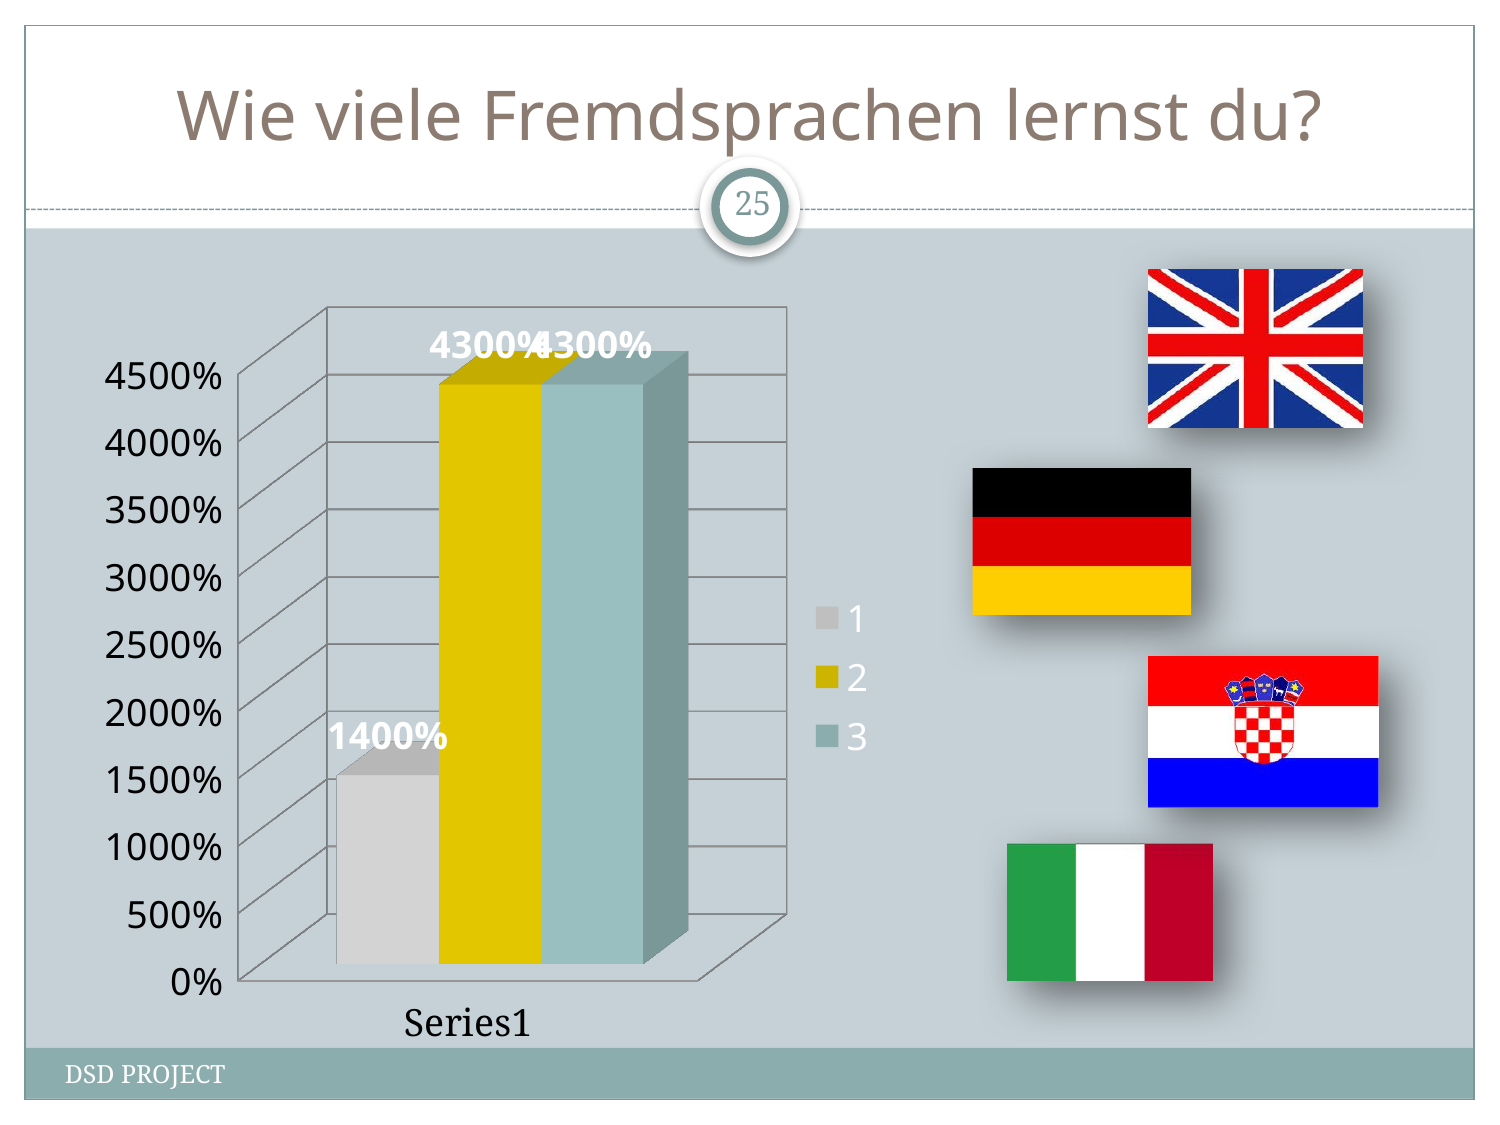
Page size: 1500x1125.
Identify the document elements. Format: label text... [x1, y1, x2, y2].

title Wie viele Fremdsprachen lernst du? [49, 37, 1450, 162]
slide_number 25 [715, 168, 791, 241]
picture [1148, 269, 1364, 428]
picture [1007, 843, 1214, 981]
picture [972, 468, 1192, 615]
picture [1148, 655, 1379, 808]
footer DSD PROJECT [50, 1051, 638, 1112]
chart [88, 290, 894, 1064]
